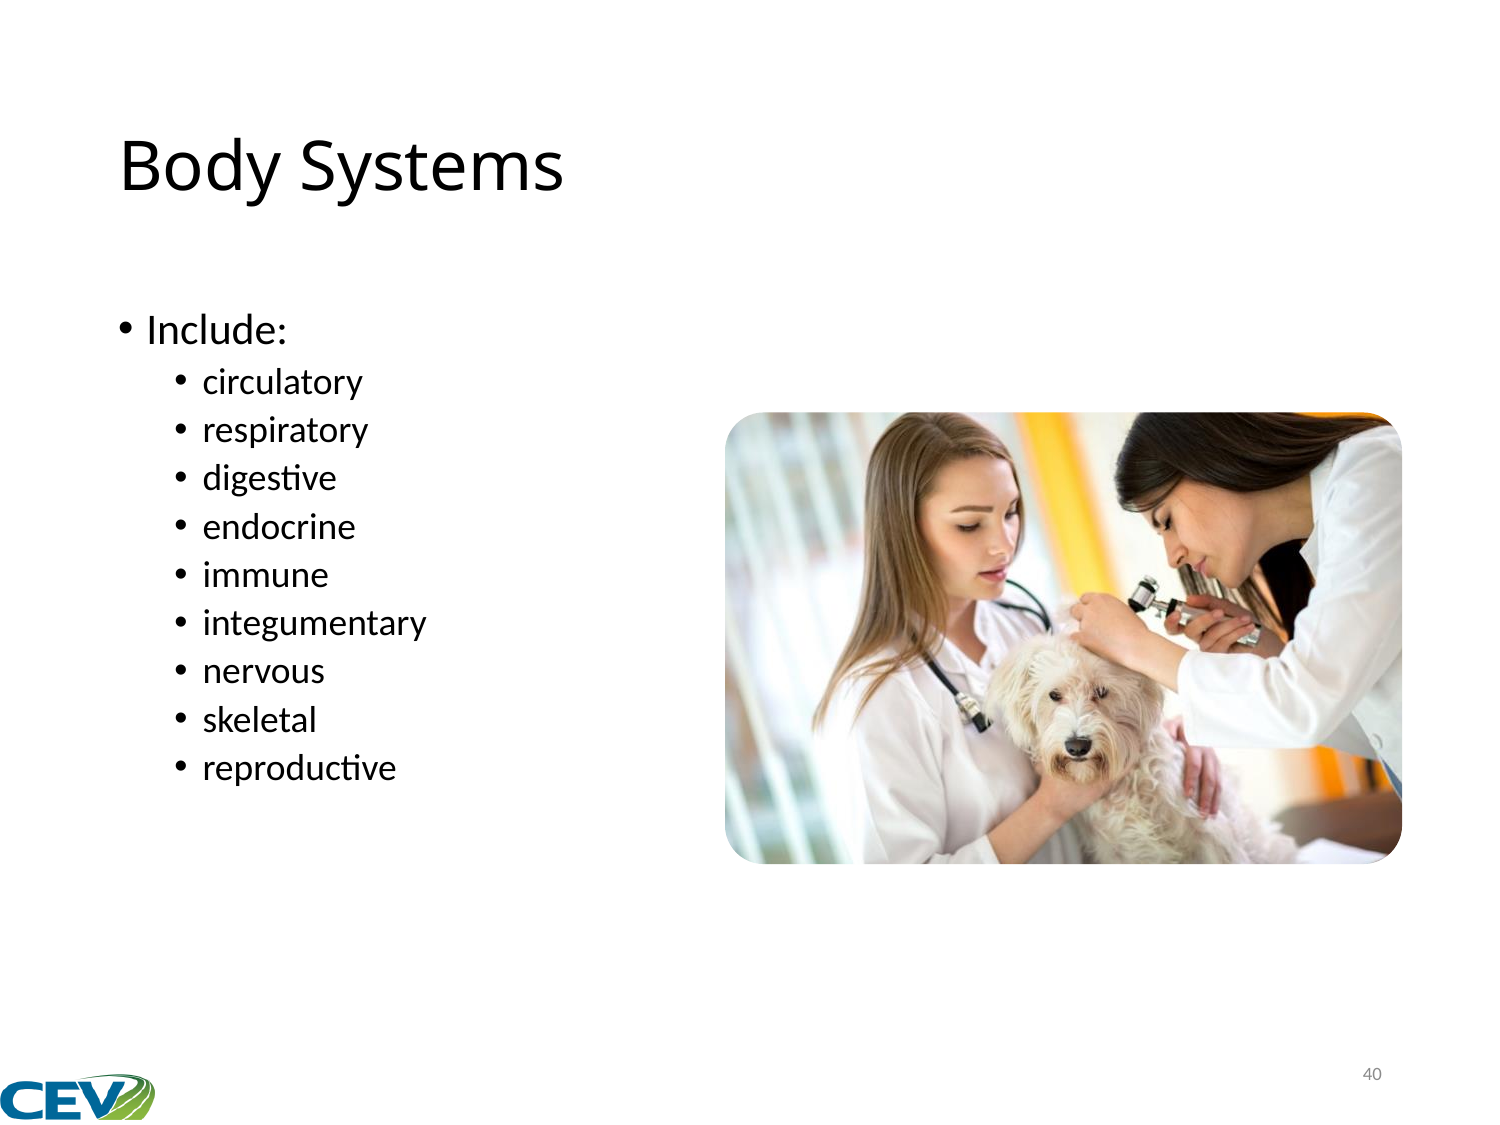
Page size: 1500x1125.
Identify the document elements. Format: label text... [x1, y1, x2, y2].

title Body Systems [103, 59, 1397, 278]
list Include: circulatory respiratory digestive endocrine immune integumentary nervous skeletal reproductive [103, 299, 1397, 1014]
slide_number 40 [1059, 1042, 1397, 1103]
picture [0, 1070, 158, 1125]
picture [724, 412, 1403, 865]
